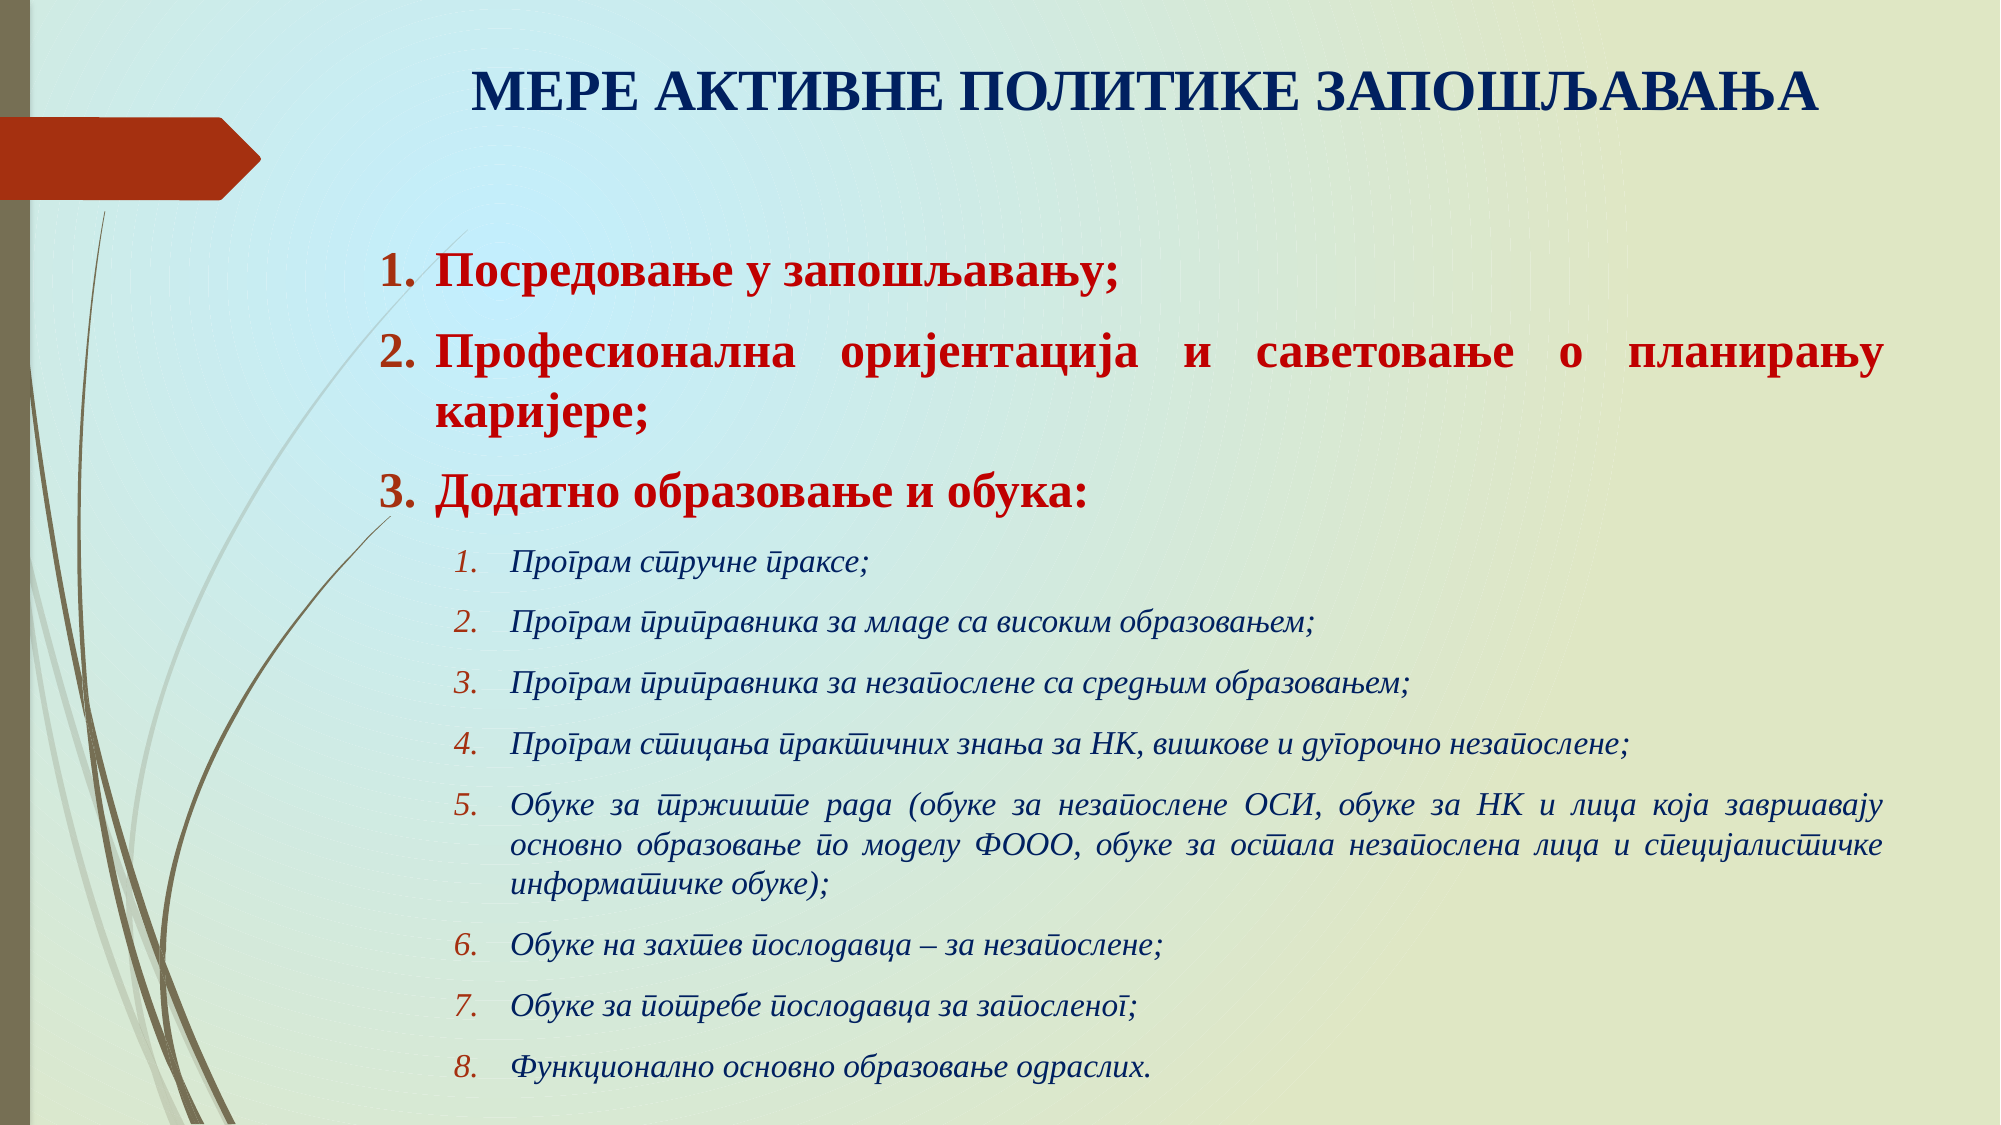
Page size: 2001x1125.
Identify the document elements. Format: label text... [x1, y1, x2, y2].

list Посредовање у запошљавању; Професионална оријентација и саветовање о планирању каријере; Додатно образовање и обука: Програм стручне праксе; Програм приправника за младе са високим образовањем; Програм приправника за незапослене са средњим образовањем; Програм стицања практичних знања за НК, вишкове и дугорочно незапослене; Обуке за тржиште рада (обуке за незапослене ОСИ, обуке за НК и лица која завршавају основно образовање по моделу ФООО, обуке за остала незапослена лица и специјалистичке информатичке обуке); Обуке на захтев послодавца – за незапослене; Обуке за потребе послодавца за запосленог; Функционално основно образовање одраслих. [363, 228, 1900, 1125]
title МЕРЕ АКТИВНЕ ПОЛИТИКЕ ЗАПОШЉАВАЊА [405, 45, 1900, 148]
